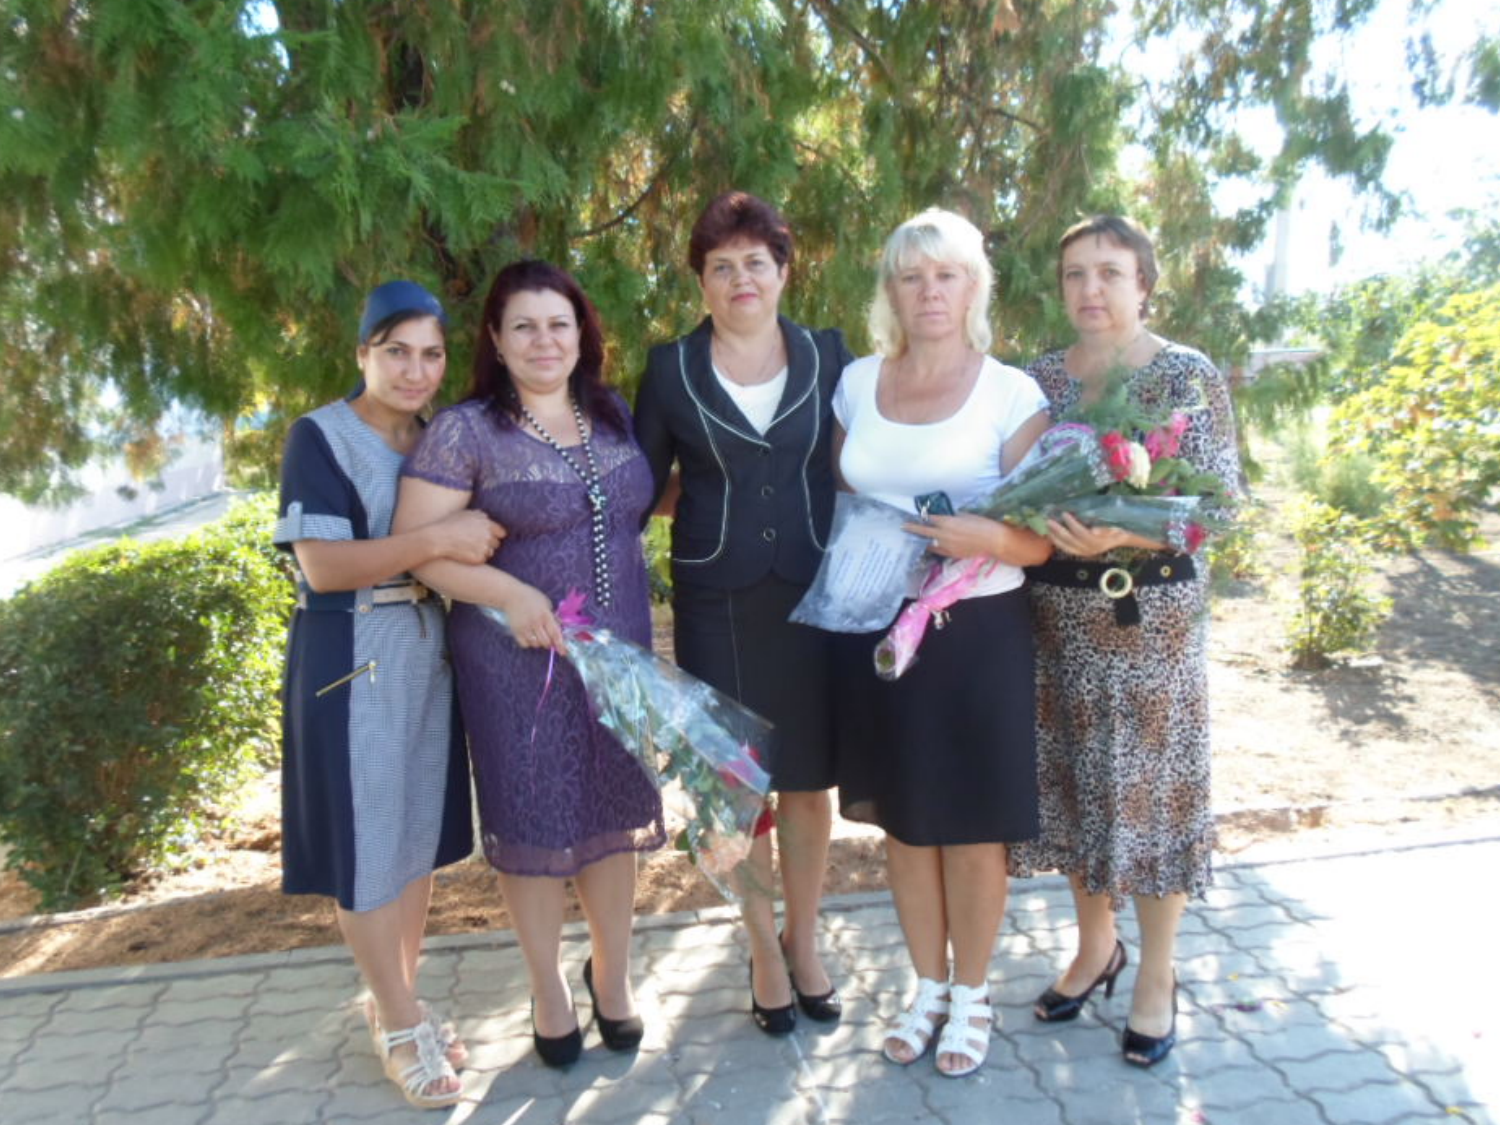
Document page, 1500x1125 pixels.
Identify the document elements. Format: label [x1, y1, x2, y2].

list [0, 0, 1500, 1125]
